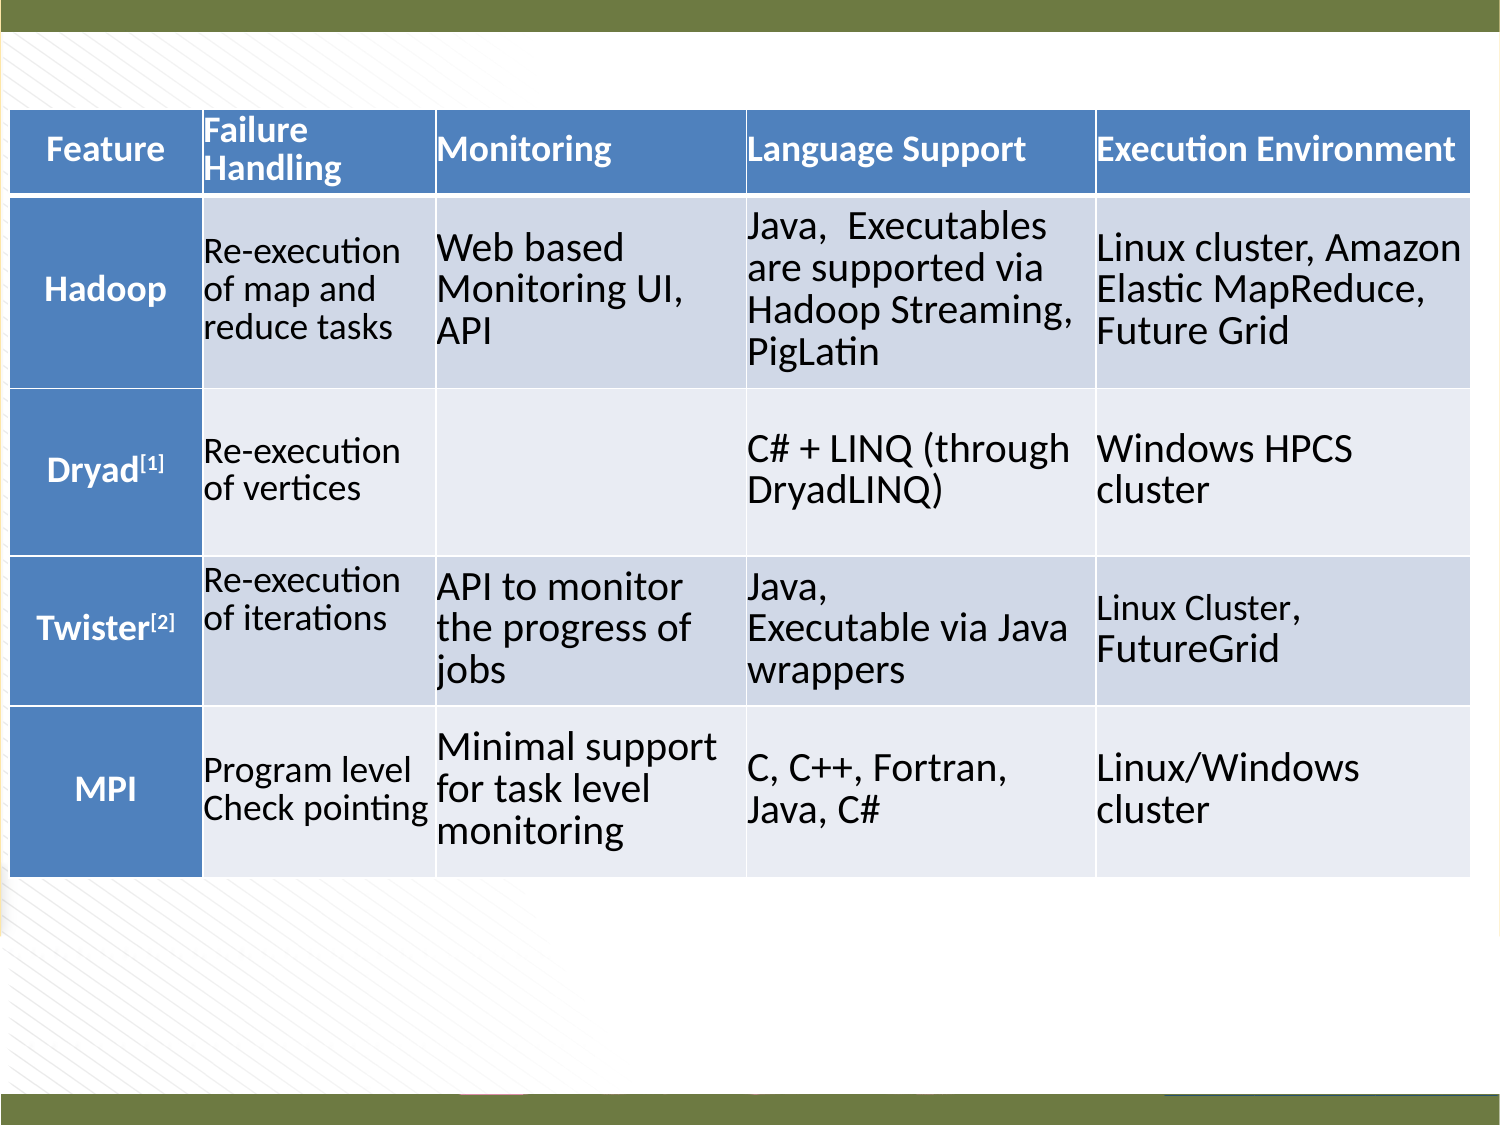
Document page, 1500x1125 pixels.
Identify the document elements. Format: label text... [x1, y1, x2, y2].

table_cell Hadoop [10, 198, 202, 388]
table_cell Java, Executable via Java wrappers [747, 557, 1095, 705]
table_header Monitoring [437, 110, 746, 193]
table_header Language Support [747, 110, 1095, 193]
table_header Failure Handling [204, 110, 435, 193]
table_cell Linux Cluster, FutureGrid [1097, 557, 1470, 705]
table_cell Java, Executables are supported via Hadoop Streaming, PigLatin [747, 198, 1095, 388]
table_cell Program level Check pointing [204, 707, 435, 877]
table_cell Linux/Windows cluster [1097, 707, 1470, 877]
table_cell Twister[2] [10, 557, 202, 705]
table_cell Re-execution of map and reduce tasks [204, 198, 435, 388]
table_cell Windows HPCS cluster [1097, 389, 1470, 555]
table_cell Dryad[1] [10, 389, 202, 555]
table_cell [437, 389, 746, 555]
table_cell C, C++, Fortran, Java, C# [747, 707, 1095, 877]
table_cell Linux cluster, Amazon Elastic MapReduce, Future Grid [1097, 198, 1470, 388]
table_header Feature [10, 110, 202, 193]
table_cell MPI [10, 707, 202, 877]
table_cell Minimal support for task level monitoring [437, 707, 746, 877]
table_cell Web based Monitoring UI, API [437, 198, 746, 388]
table_header Execution Environment [1097, 110, 1470, 193]
table_cell C# + LINQ (through DryadLINQ) [747, 389, 1095, 555]
table_cell Re-execution of vertices [204, 389, 435, 555]
table_cell Re-execution of iterations [204, 557, 435, 705]
table_cell API to monitor the progress of jobs [437, 557, 746, 705]
picture [0, 0, 1500, 1125]
